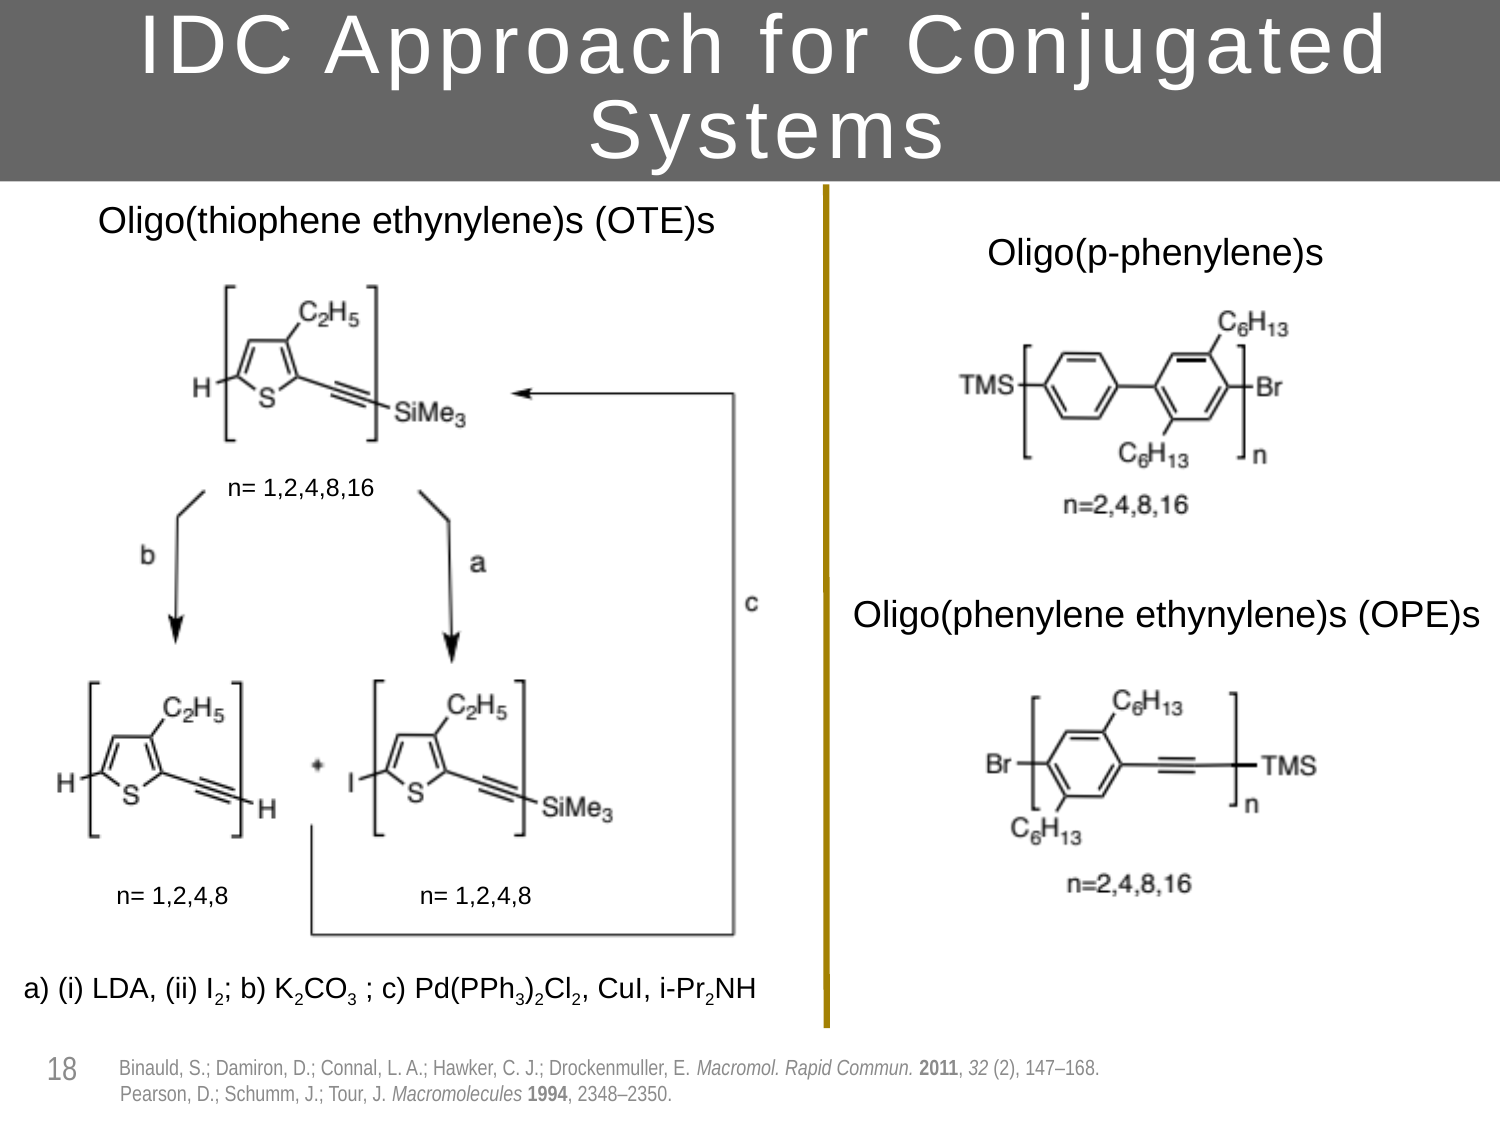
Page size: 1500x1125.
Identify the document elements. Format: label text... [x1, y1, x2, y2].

text_box n= 1,2,4,8,16 [212, 463, 305, 509]
picture [982, 682, 1321, 899]
picture [136, 486, 210, 645]
text_box a) (i) LDA, (ii) I2; b) K2CO3 ; c) Pd(PPh3)2Cl2, CuI, i-Pr2NH [9, 962, 826, 1017]
picture [953, 305, 1295, 522]
text_box Oligo(phenylene ethynylene)s (OPE)s [838, 582, 1496, 643]
title IDC Approach for Conjugated Systems [0, 0, 1500, 182]
slide_number 18 [31, 1046, 101, 1088]
text_box Oligo(thiophene ethynylene)s (OTE)s [83, 189, 731, 249]
picture [188, 281, 762, 940]
footer Binauld, S.; Damiron, D.; Connal, L. A.; Hawker, C. J.; Drockenmuller, E. Macromol. Rapid Commun. 2011, 32 (2), 147–168. Pearson, D.; Schumm, J.; Tour, J. Macromolecules 1994, 2348–2350. [95, 1054, 1125, 1106]
text_box n= 1,2,4,8 [101, 871, 244, 917]
text_box Oligo(p-phenylene)s [972, 220, 1339, 281]
picture [52, 678, 283, 841]
